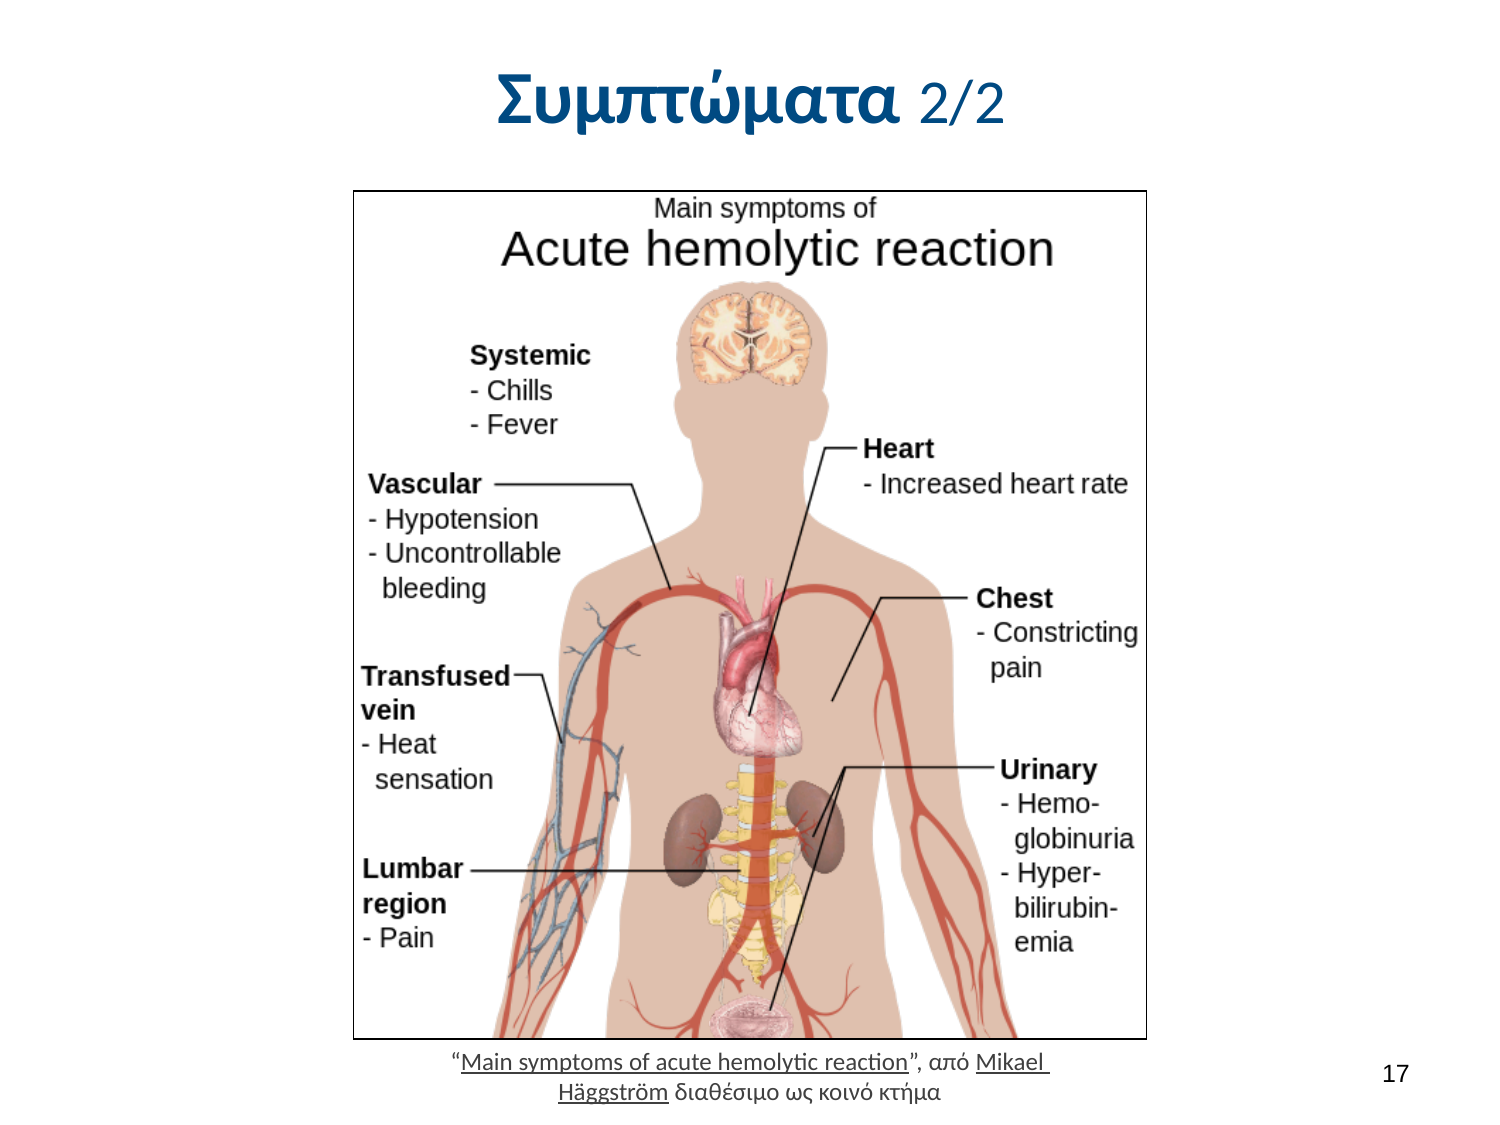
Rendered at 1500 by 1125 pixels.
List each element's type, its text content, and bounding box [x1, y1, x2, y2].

title Συμπτώματα 2/2 [76, 19, 1427, 169]
text_box “Main symptoms of acute hemolytic reaction”, από Mikael Häggström διαθέσιμο ως κοινό κτήμα [433, 1047, 1066, 1113]
picture [354, 191, 1146, 1039]
slide_number 16 [1074, 1042, 1425, 1103]
